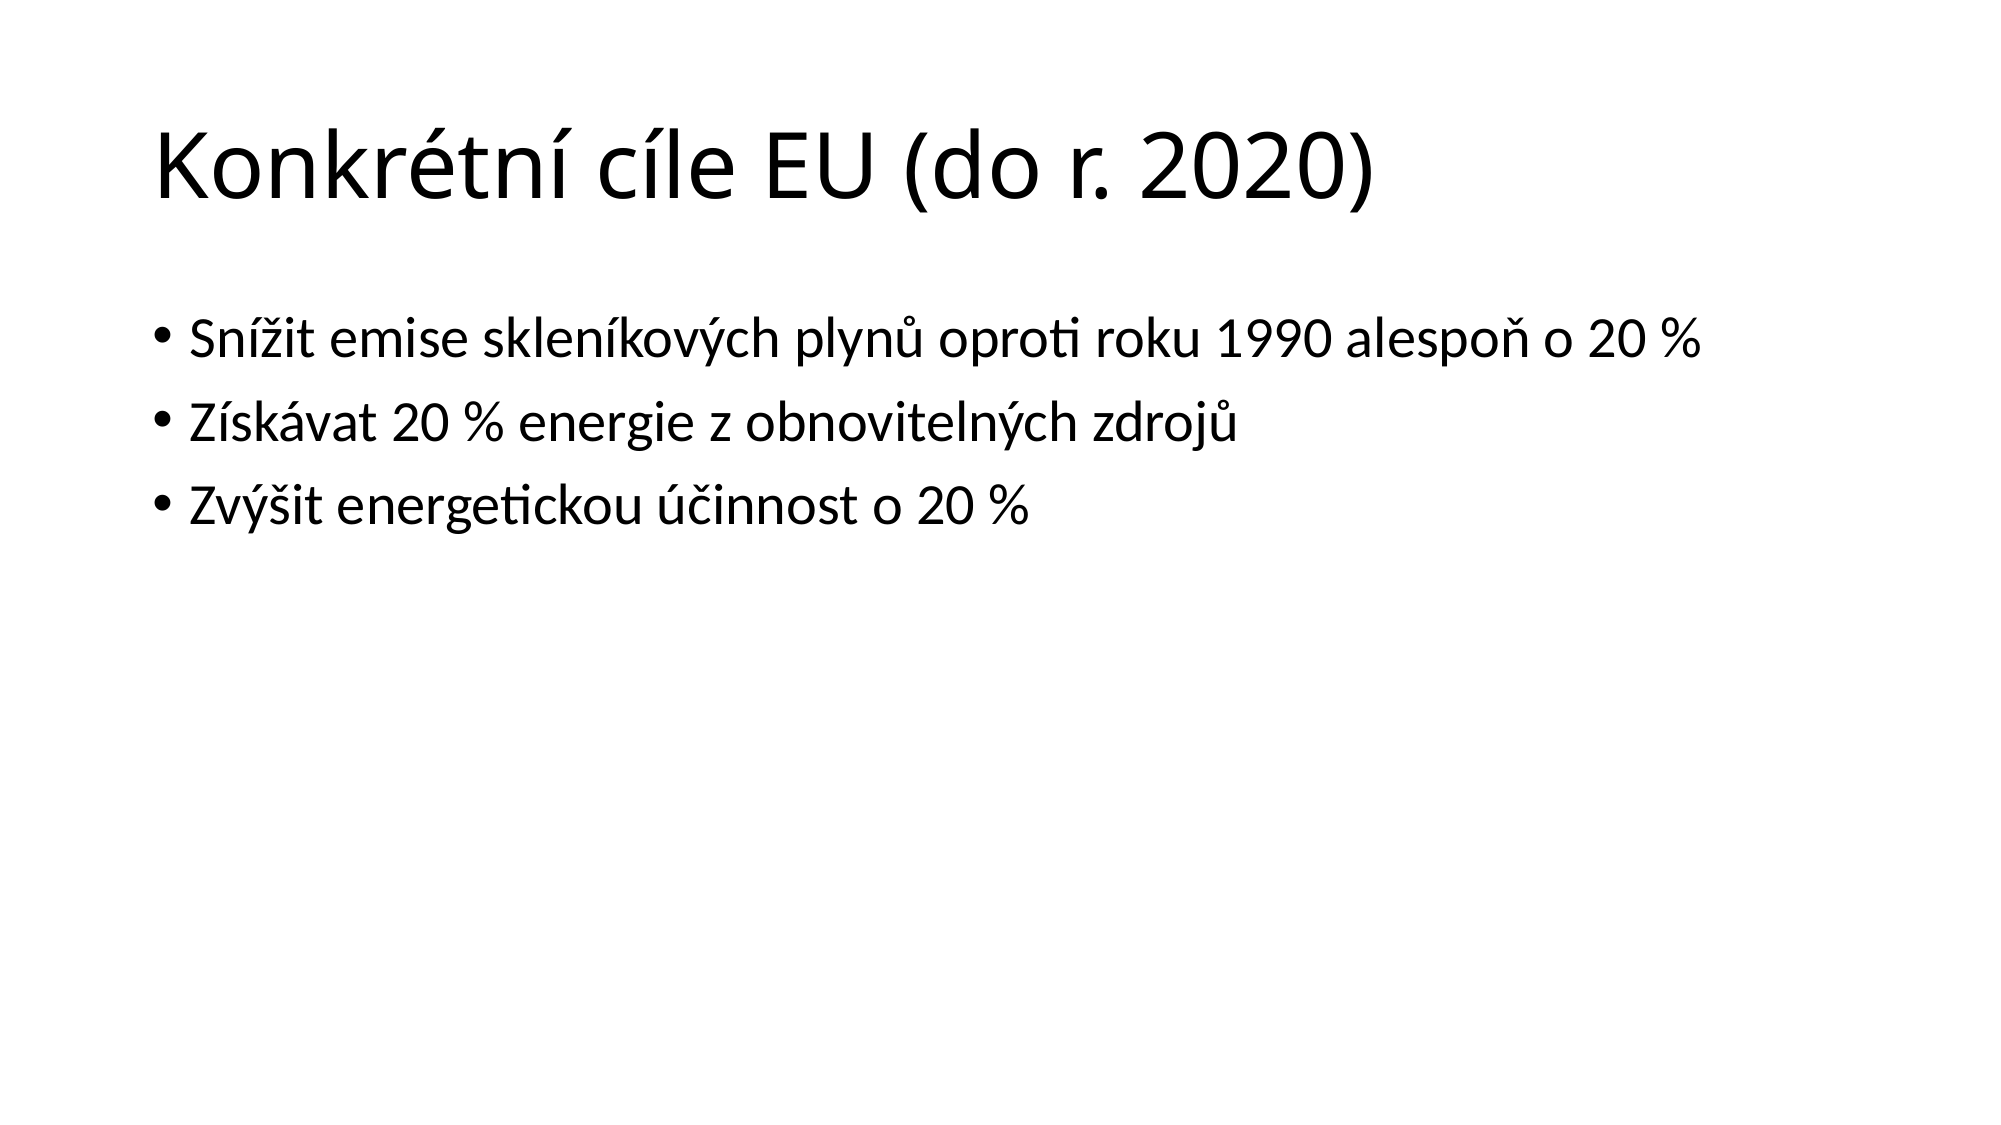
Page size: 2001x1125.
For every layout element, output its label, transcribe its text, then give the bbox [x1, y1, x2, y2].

title Konkrétní cíle EU (do r. 2020) [137, 59, 1863, 278]
list Snížit emise skleníkových plynů oproti roku 1990 alespoň o 20 % Získávat 20 % energie z obnovitelných zdrojů Zvýšit energetickou účinnost o 20 % [137, 299, 1863, 1014]
